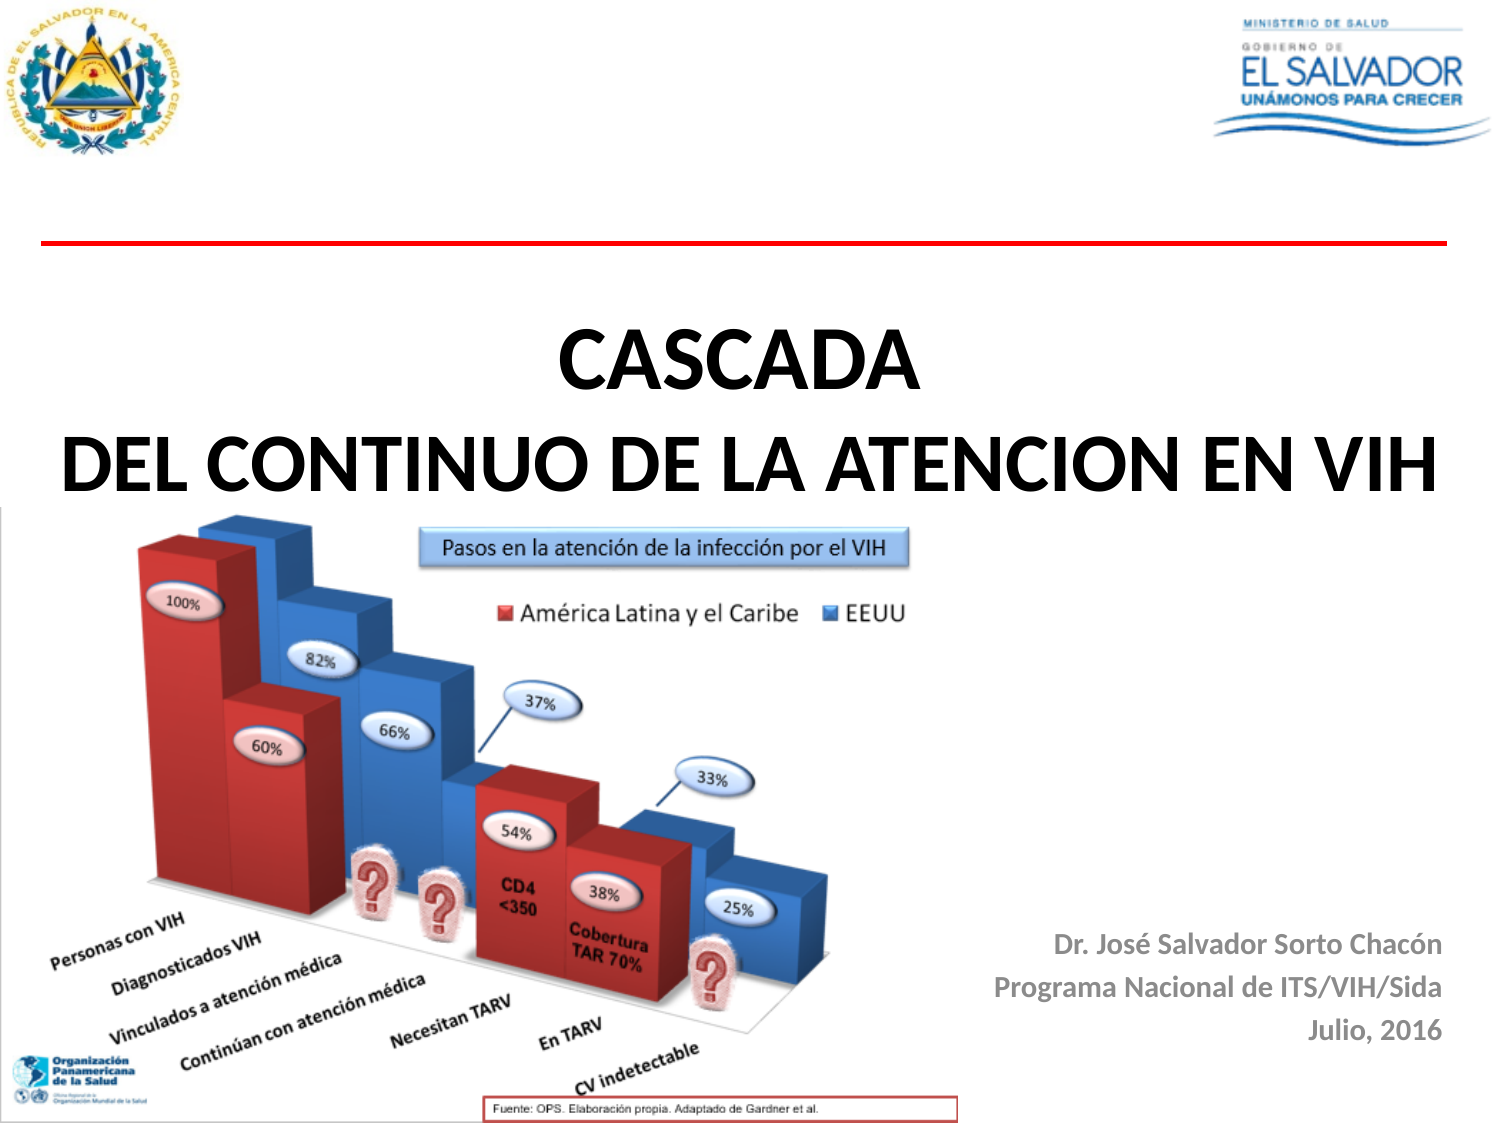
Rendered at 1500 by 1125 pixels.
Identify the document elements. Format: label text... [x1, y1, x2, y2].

subtitle Dr. José Salvador Sorto Chacón Programa Nacional de ITS/VIH/Sida Julio, 2016 [962, 916, 1458, 1056]
title CASCADA DEL CONTINUO DE LA ATENCION EN VIH [0, 255, 1500, 551]
picture [3, 0, 184, 171]
picture [0, 507, 958, 1123]
picture [1203, 0, 1500, 171]
